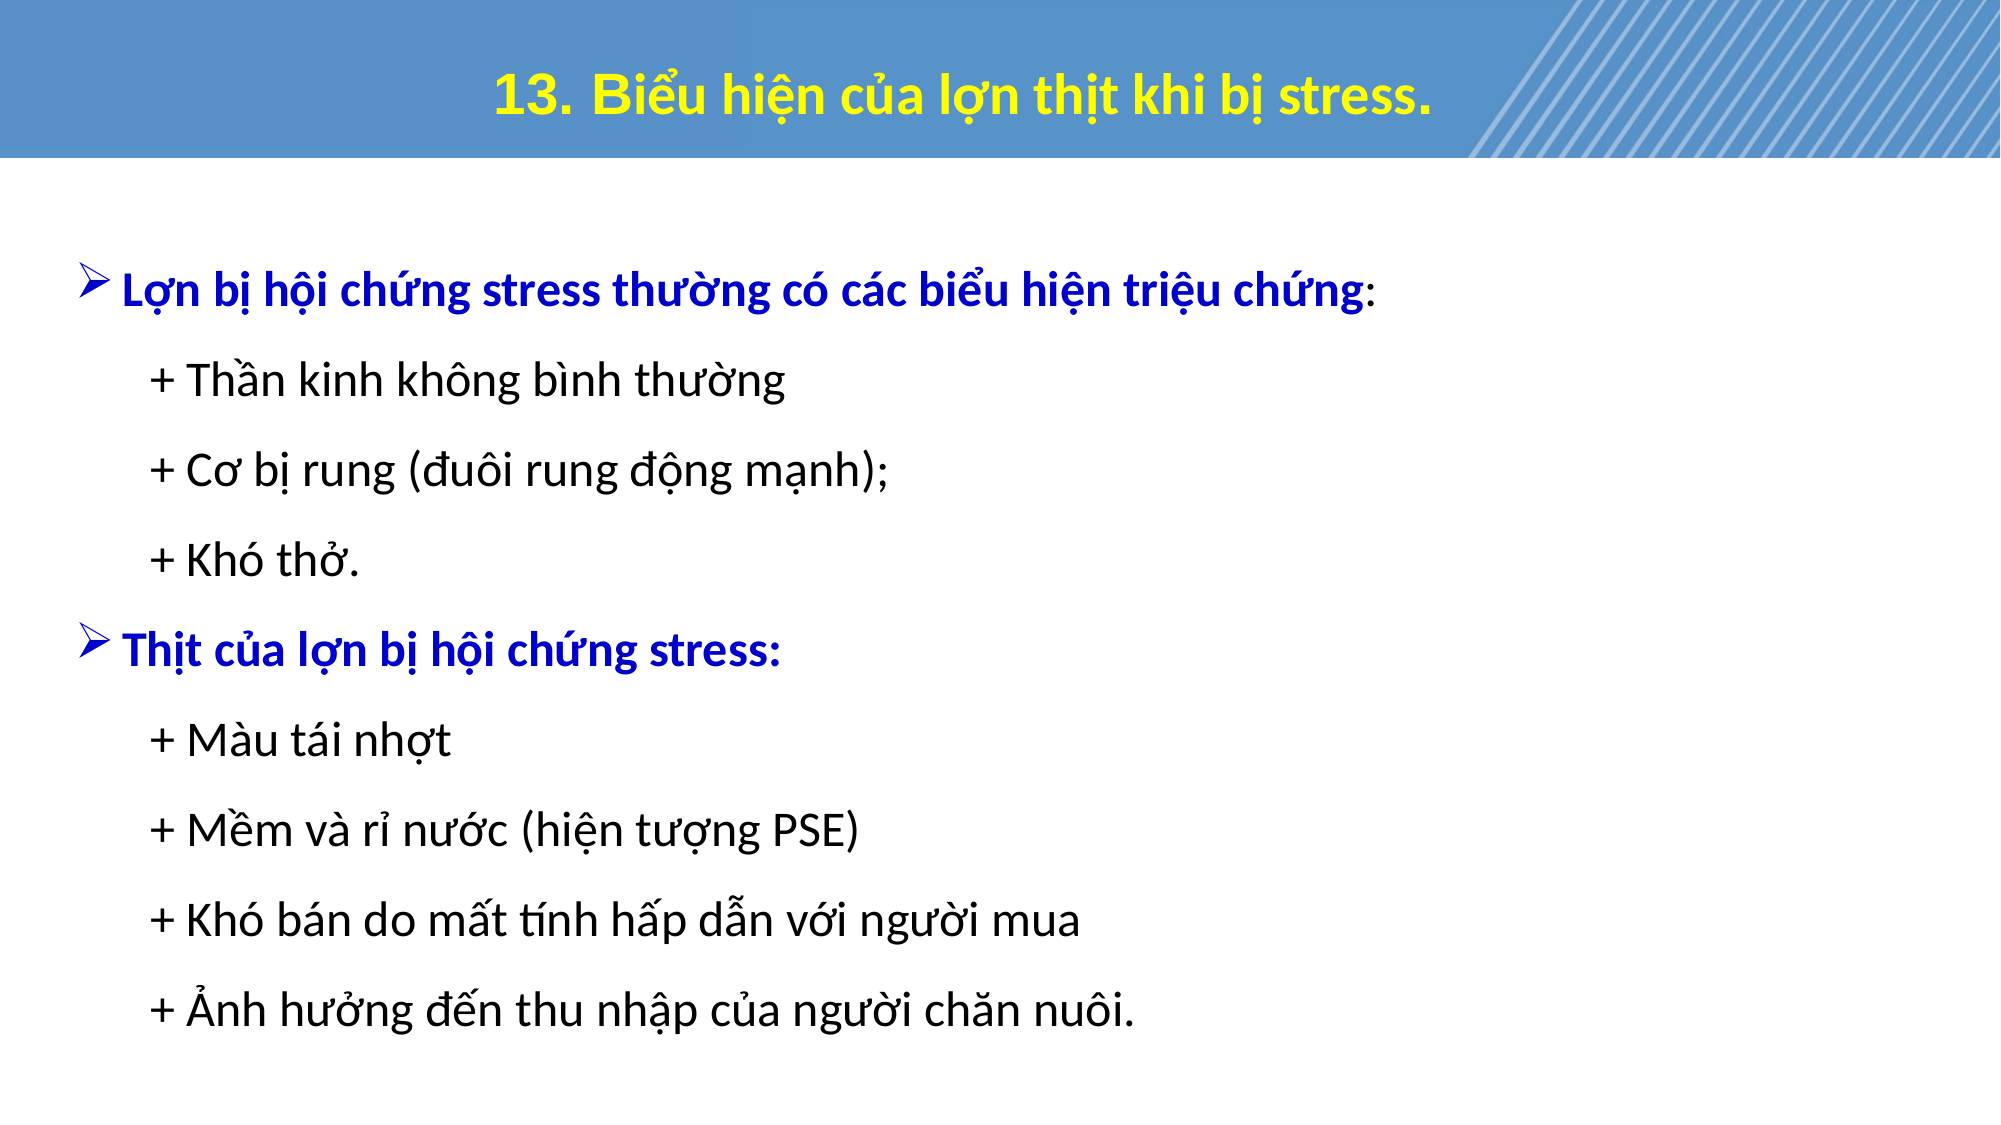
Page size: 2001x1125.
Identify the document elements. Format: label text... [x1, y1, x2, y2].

text_box Lợn bị hội chứng stress thường có các biểu hiện triệu chứng: + Thần kinh không bình thường + Cơ bị rung (đuôi rung động mạnh); + Khó thở. Thịt của lợn bị hội chứng stress: + Màu tái nhợt + Mềm và rỉ nước (hiện tượng PSE) + Khó bán do mất tính hấp dẫn với người mua + Ảnh hưởng đến thu nhập của người chăn nuôi. [60, 219, 1915, 1045]
picture [0, 0, 2001, 158]
text_box 13. Biểu hiện của lợn thịt khi bị stress. [77, 48, 1866, 134]
